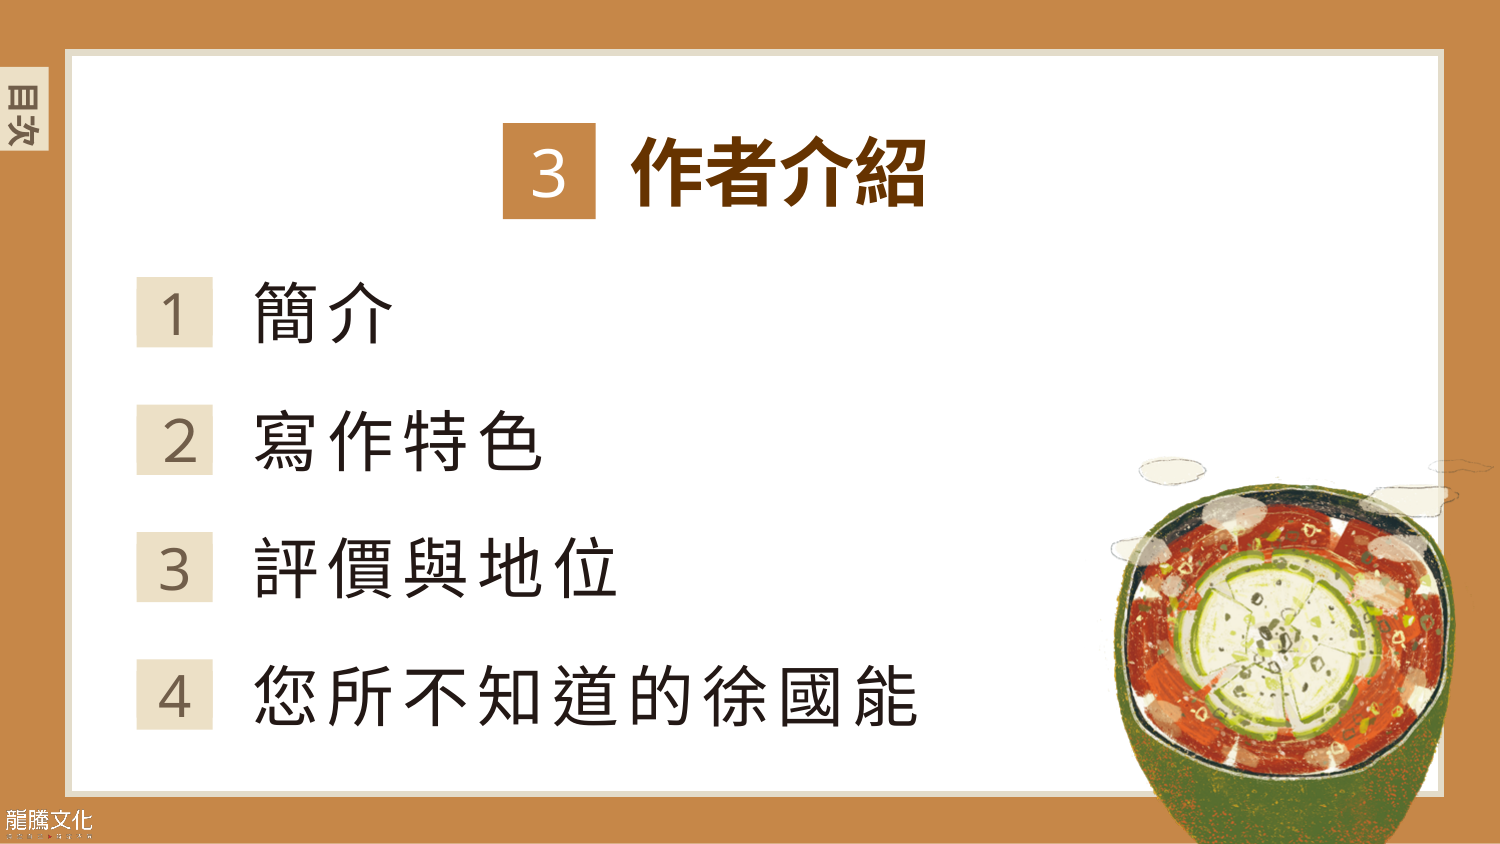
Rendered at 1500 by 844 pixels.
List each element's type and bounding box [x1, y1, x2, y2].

text_box [502, 118, 997, 225]
text_box [136, 518, 832, 615]
picture [6, 809, 92, 839]
text_box [136, 391, 832, 488]
text_box [136, 264, 635, 360]
picture [1084, 456, 1494, 844]
text_box [136, 646, 963, 743]
